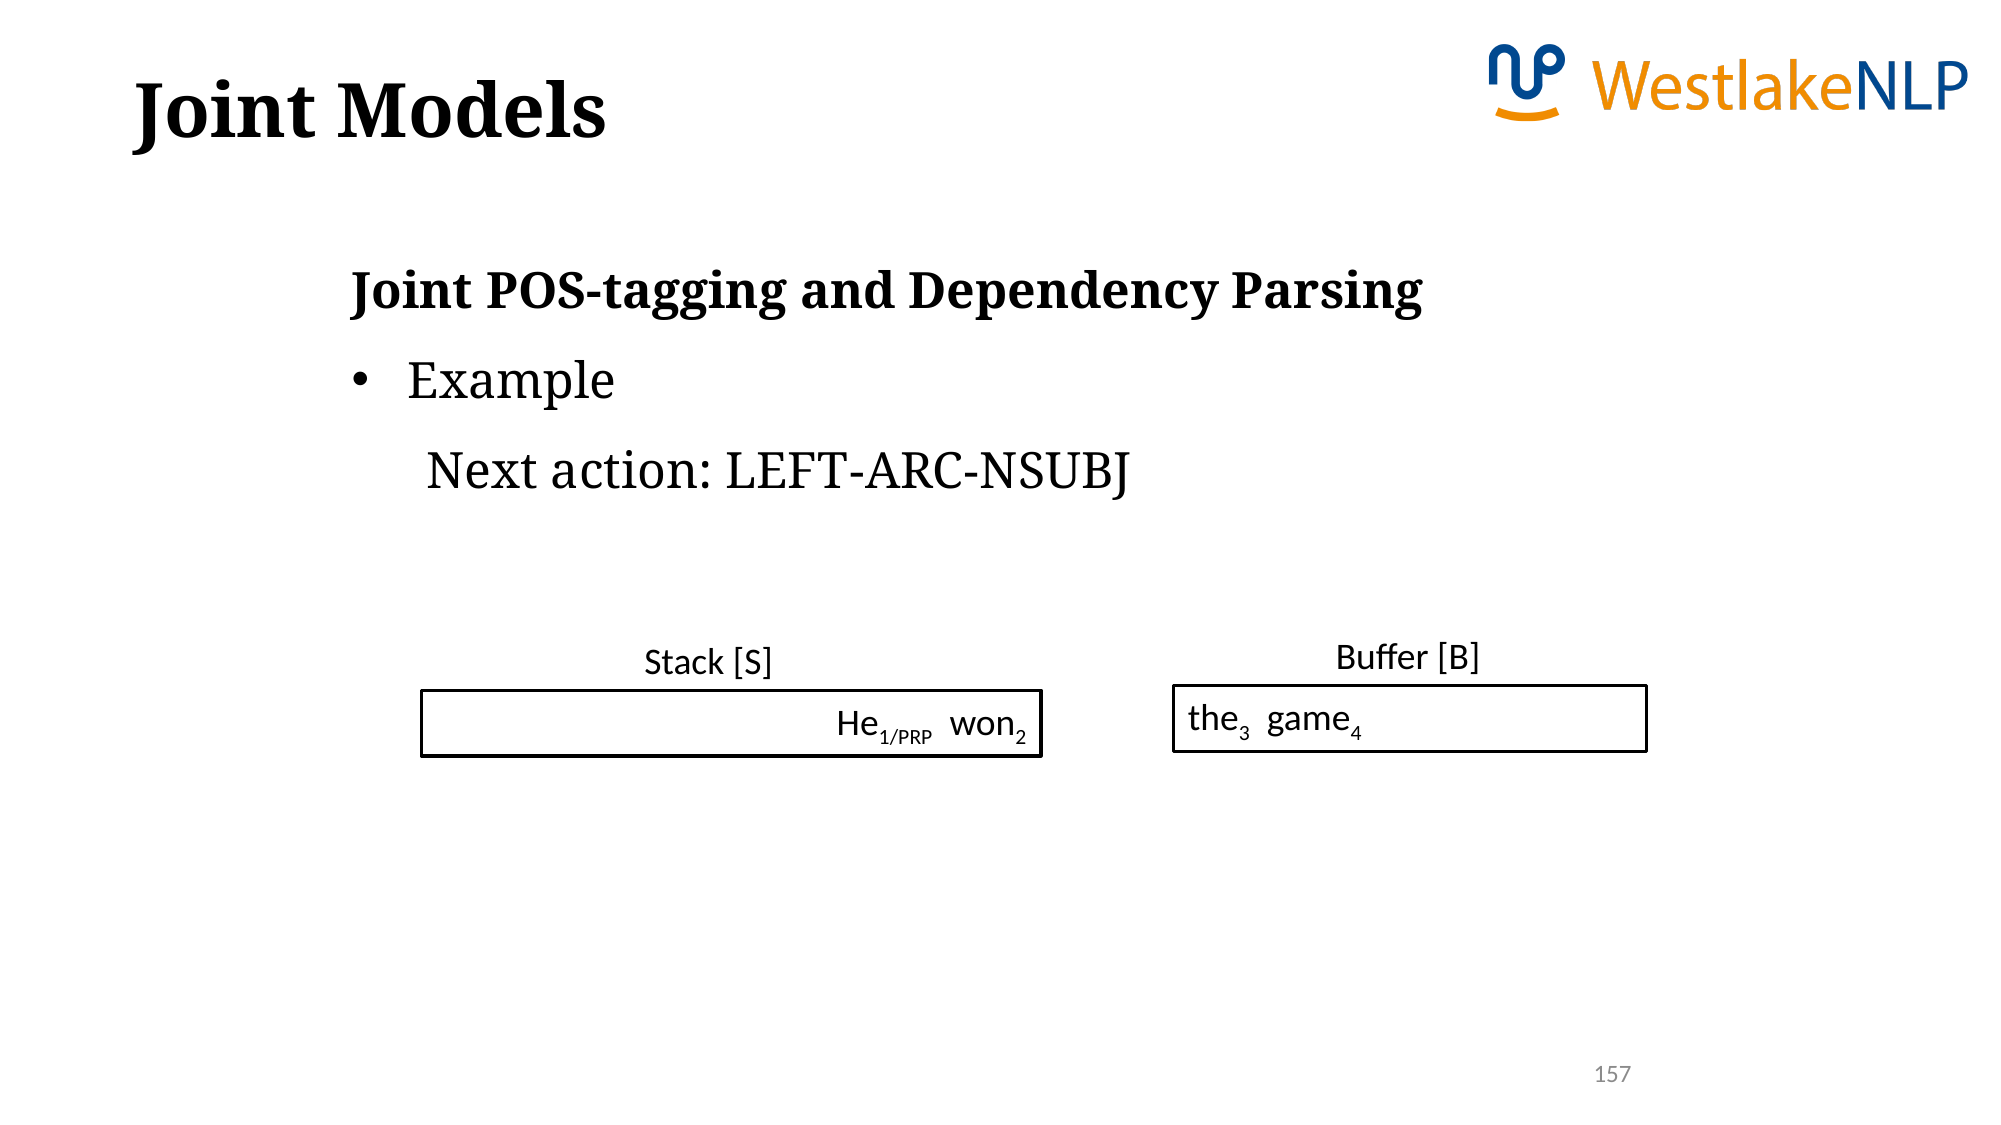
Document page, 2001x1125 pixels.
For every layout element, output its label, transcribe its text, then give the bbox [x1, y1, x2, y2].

picture [1459, 0, 2000, 170]
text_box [1173, 625, 1647, 752]
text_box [421, 629, 1042, 757]
slide_number 157 [1309, 1042, 1647, 1103]
text_box Joint Models [120, 55, 1295, 161]
text_box Joint POS-tagging and Dependency Parsing Example Next action: LEFT-ARC-NSUBJ [336, 221, 1664, 506]
